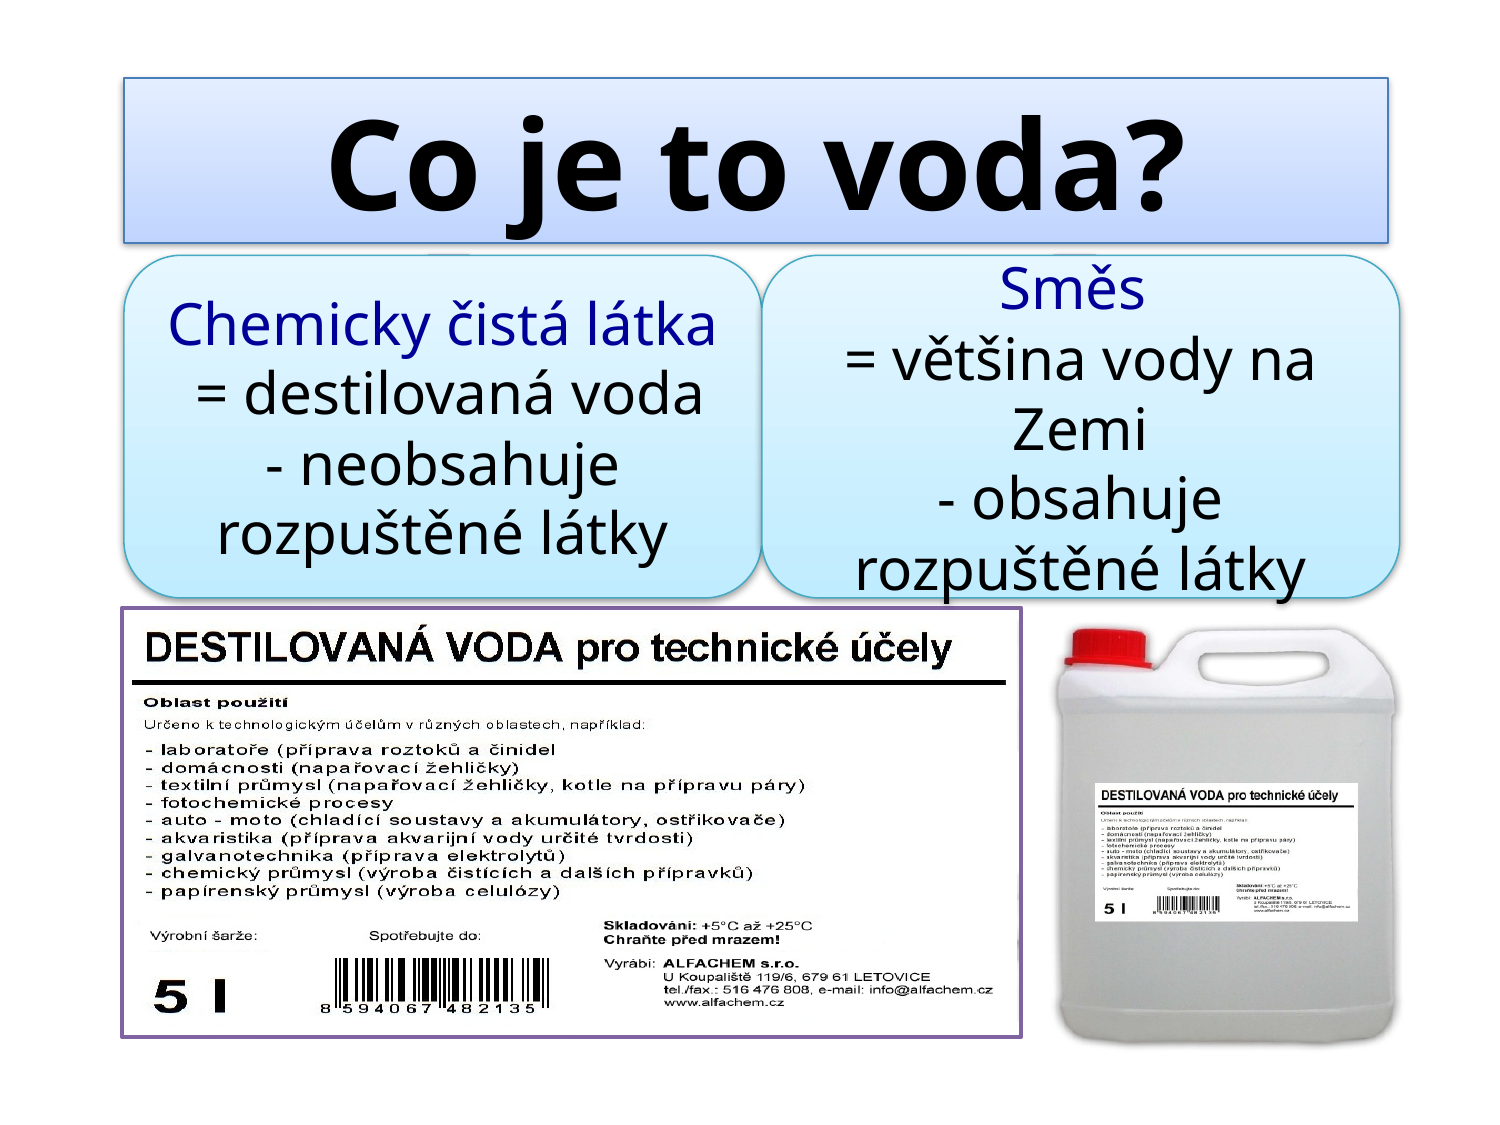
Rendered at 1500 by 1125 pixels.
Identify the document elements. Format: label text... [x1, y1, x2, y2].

text_box Chemicky čistá látka = destilovaná voda - neobsahuje rozpuštěné látky [123, 254, 760, 599]
text_box Co je to voda? [123, 77, 1389, 244]
text_box Směs = většina vody na Zemi - obsahuje rozpuštěné látky [760, 254, 1401, 599]
picture [1021, 597, 1436, 1071]
picture [123, 609, 1020, 1035]
